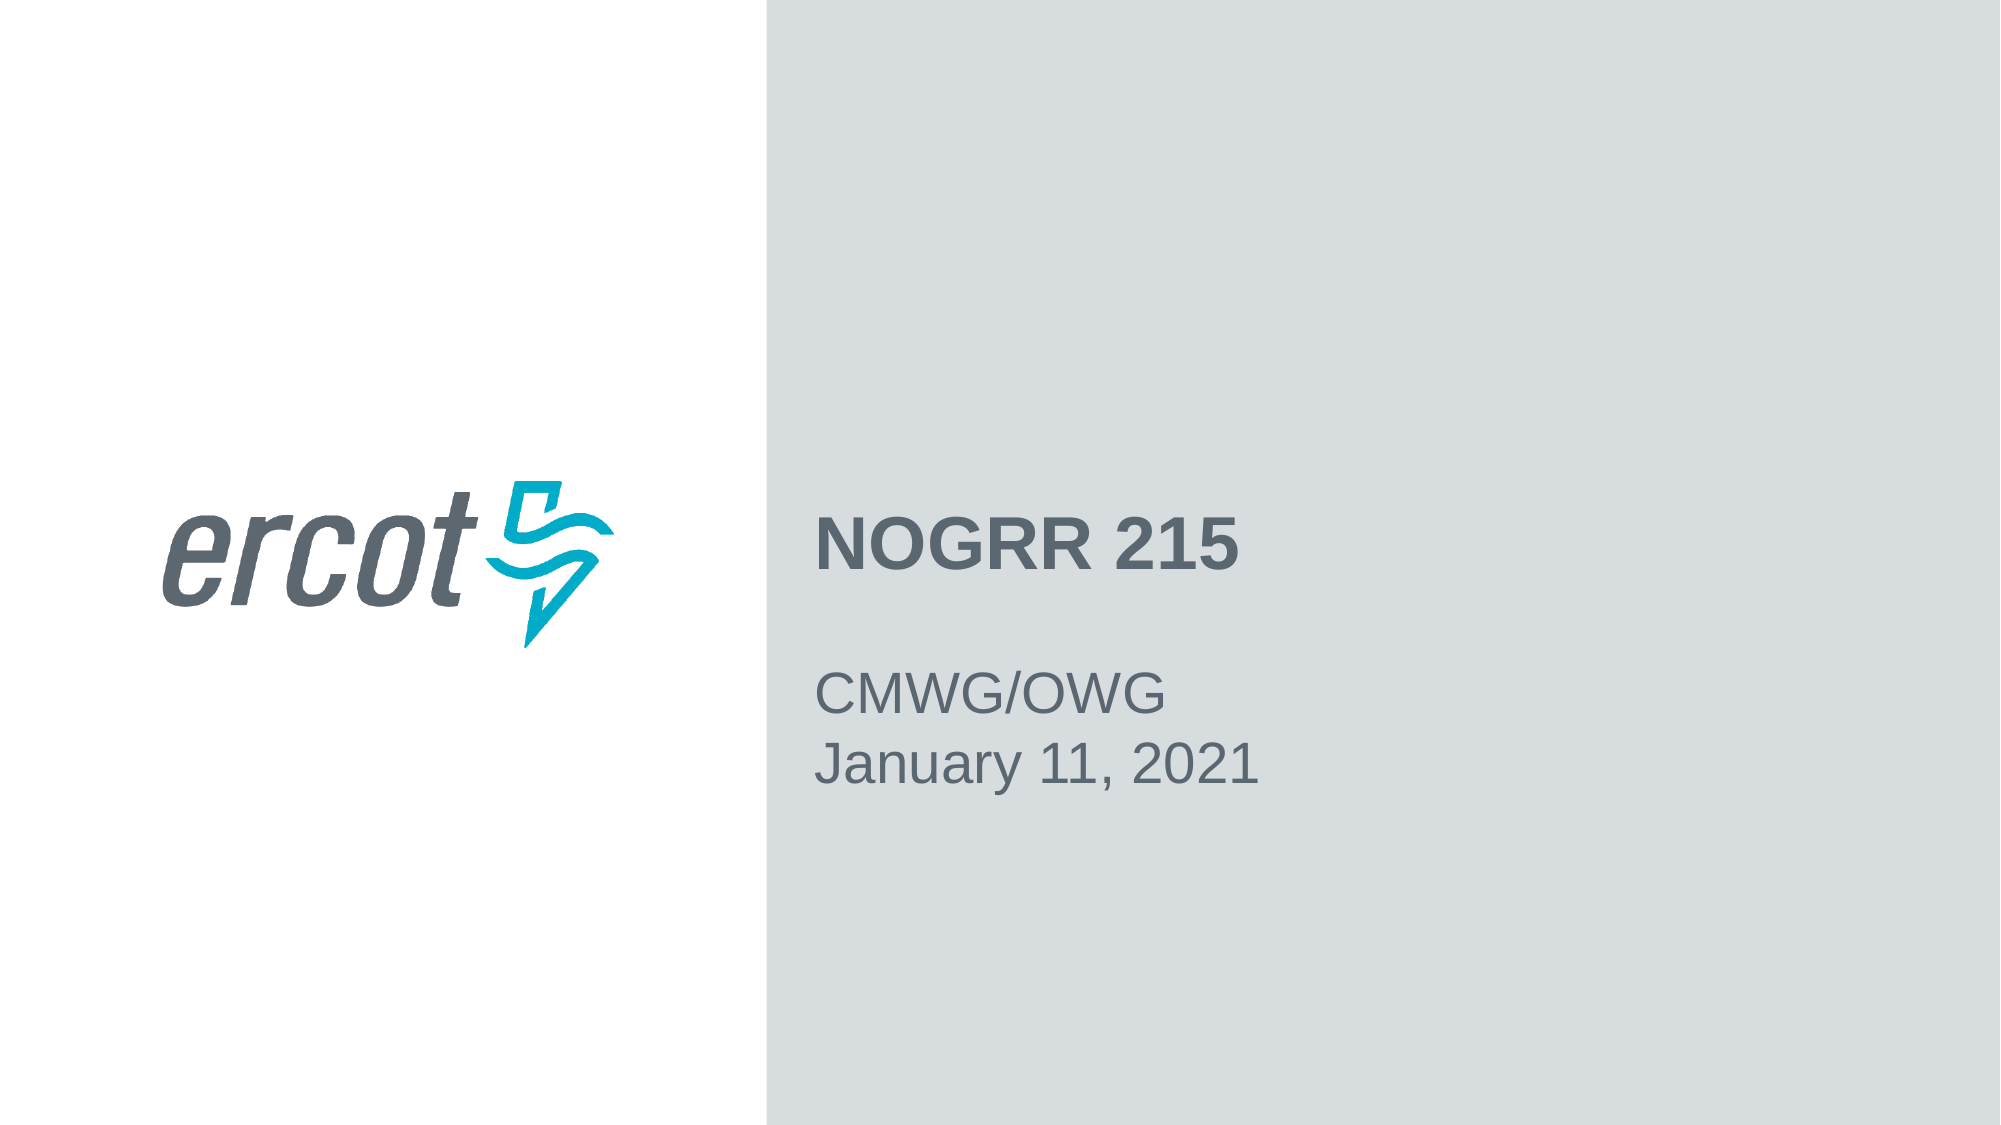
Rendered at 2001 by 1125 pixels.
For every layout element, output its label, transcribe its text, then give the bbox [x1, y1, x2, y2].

picture [153, 471, 622, 654]
text_box NOGRR 215 CMWG/OWG January 11, 2021 [800, 487, 1975, 893]
